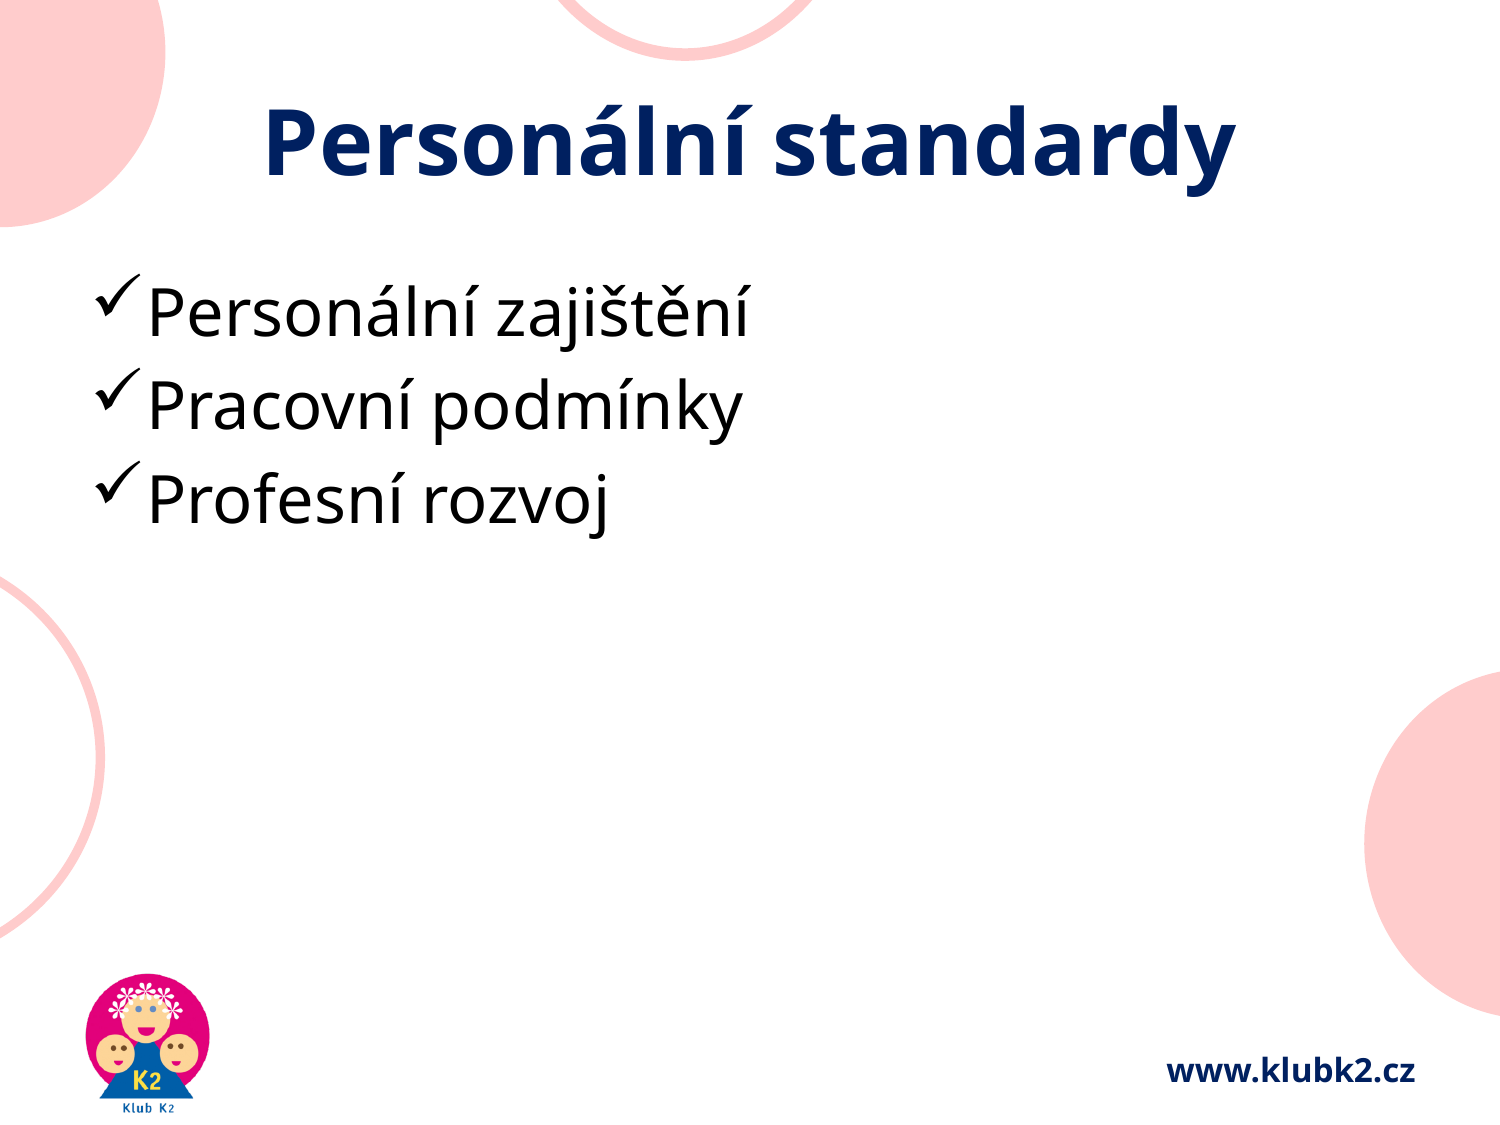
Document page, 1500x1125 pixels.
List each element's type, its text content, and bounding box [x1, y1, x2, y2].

picture [64, 959, 231, 1125]
title Personální standardy [75, 45, 1425, 233]
list Personální zajištění Pracovní podmínky Profesní rozvoj [75, 262, 1425, 1005]
